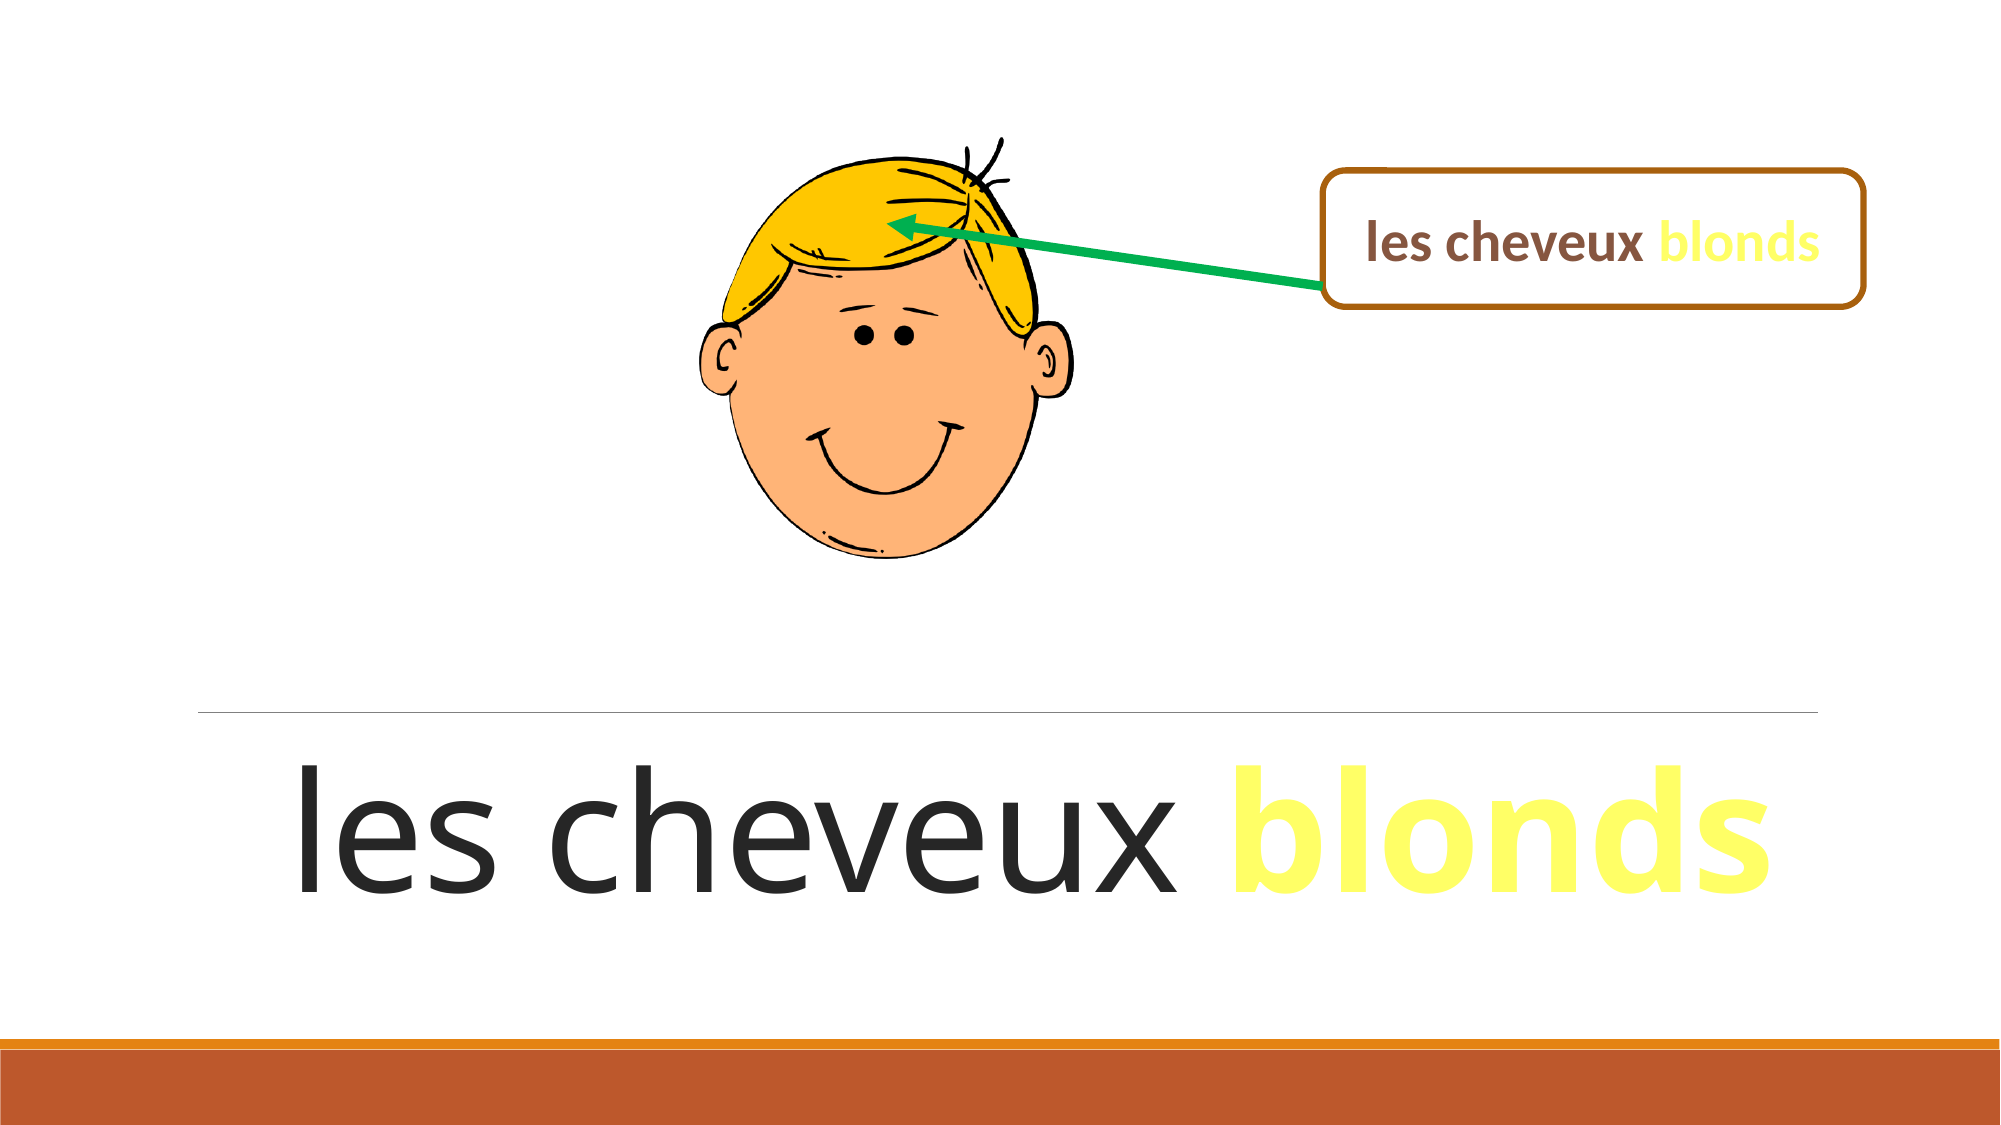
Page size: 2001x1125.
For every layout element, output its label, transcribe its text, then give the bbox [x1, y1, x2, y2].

title les cheveux blonds [180, 615, 1885, 935]
picture [698, 136, 1075, 559]
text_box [886, 223, 1324, 287]
text_box les cheveux blonds [1321, 169, 1865, 309]
